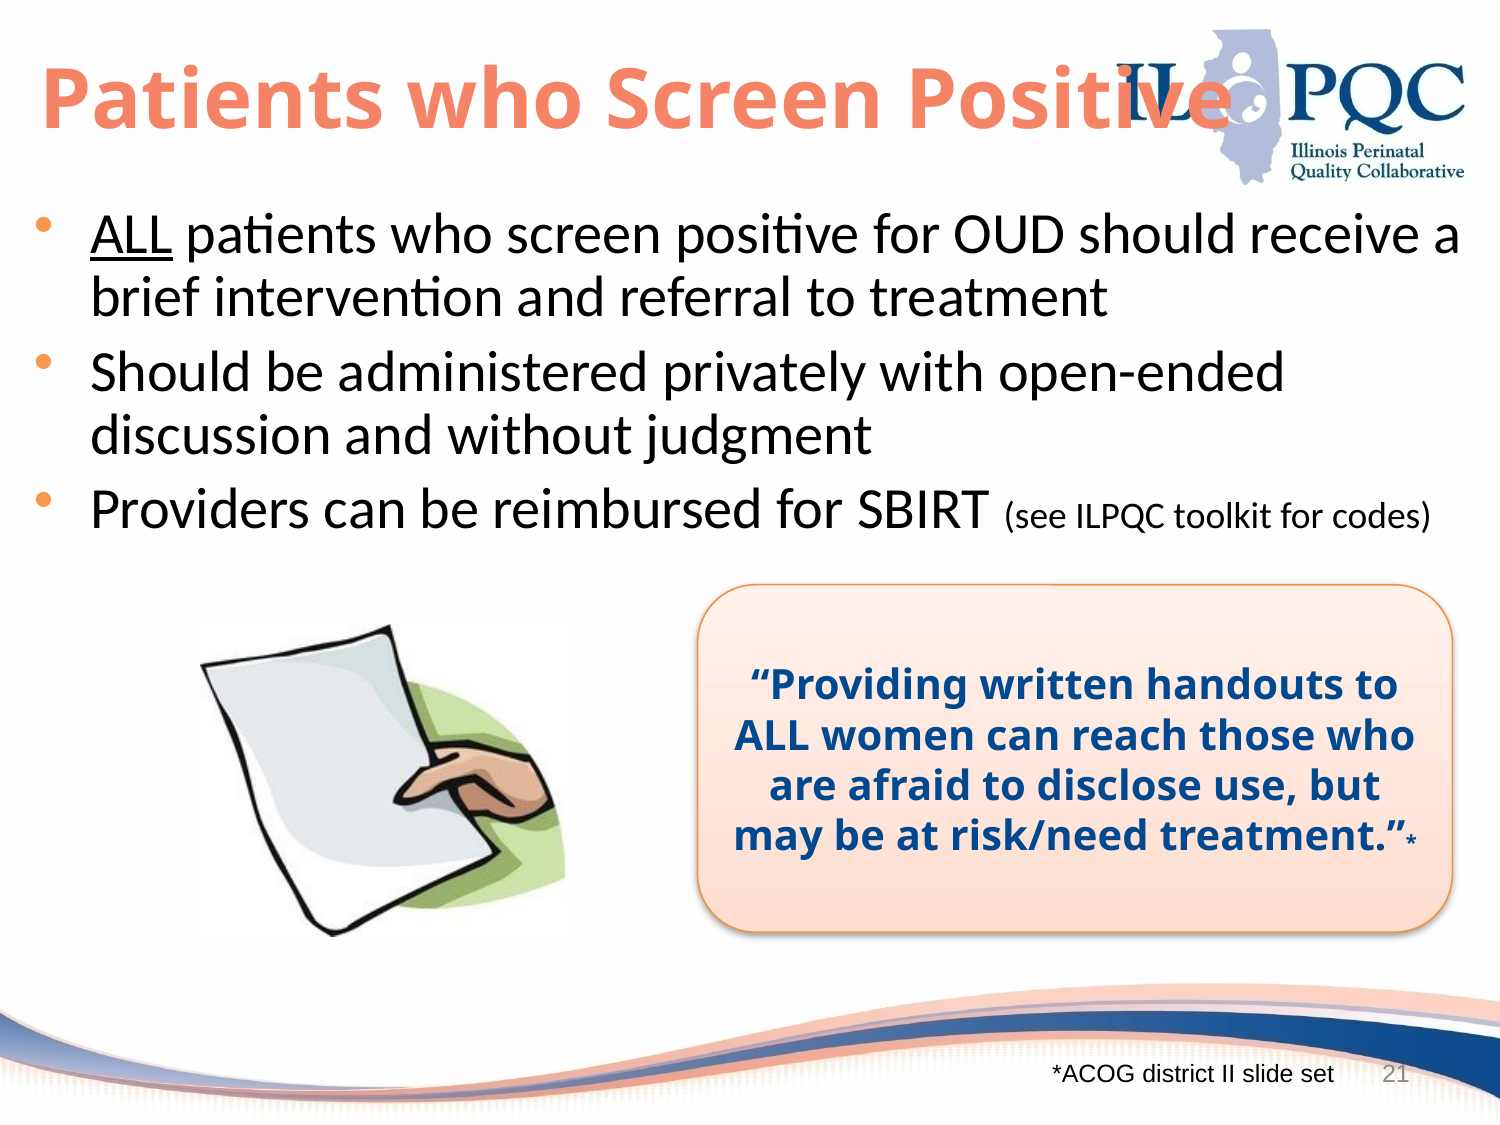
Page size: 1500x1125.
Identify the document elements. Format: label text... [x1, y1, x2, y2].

slide_number 21 [1074, 1096, 1425, 1103]
text_box *ACOG district II slide set [1037, 1050, 1500, 1096]
picture [199, 623, 565, 937]
text_box ALL patients who screen positive for OUD should receive a brief intervention and referral to treatment Should be administered privately with open-ended discussion and without judgment Providers can be reimbursed for SBIRT (see ILPQC toolkit for codes) [18, 195, 1500, 960]
text_box Patients who Screen Positive [24, 37, 1375, 225]
picture [0, 0, 1500, 1125]
text_box “Providing written handouts to ALL women can reach those who are afraid to disclose use, but may be at risk/need treatment.”* [696, 583, 1454, 933]
slide_number 21 [1074, 1042, 1425, 1050]
